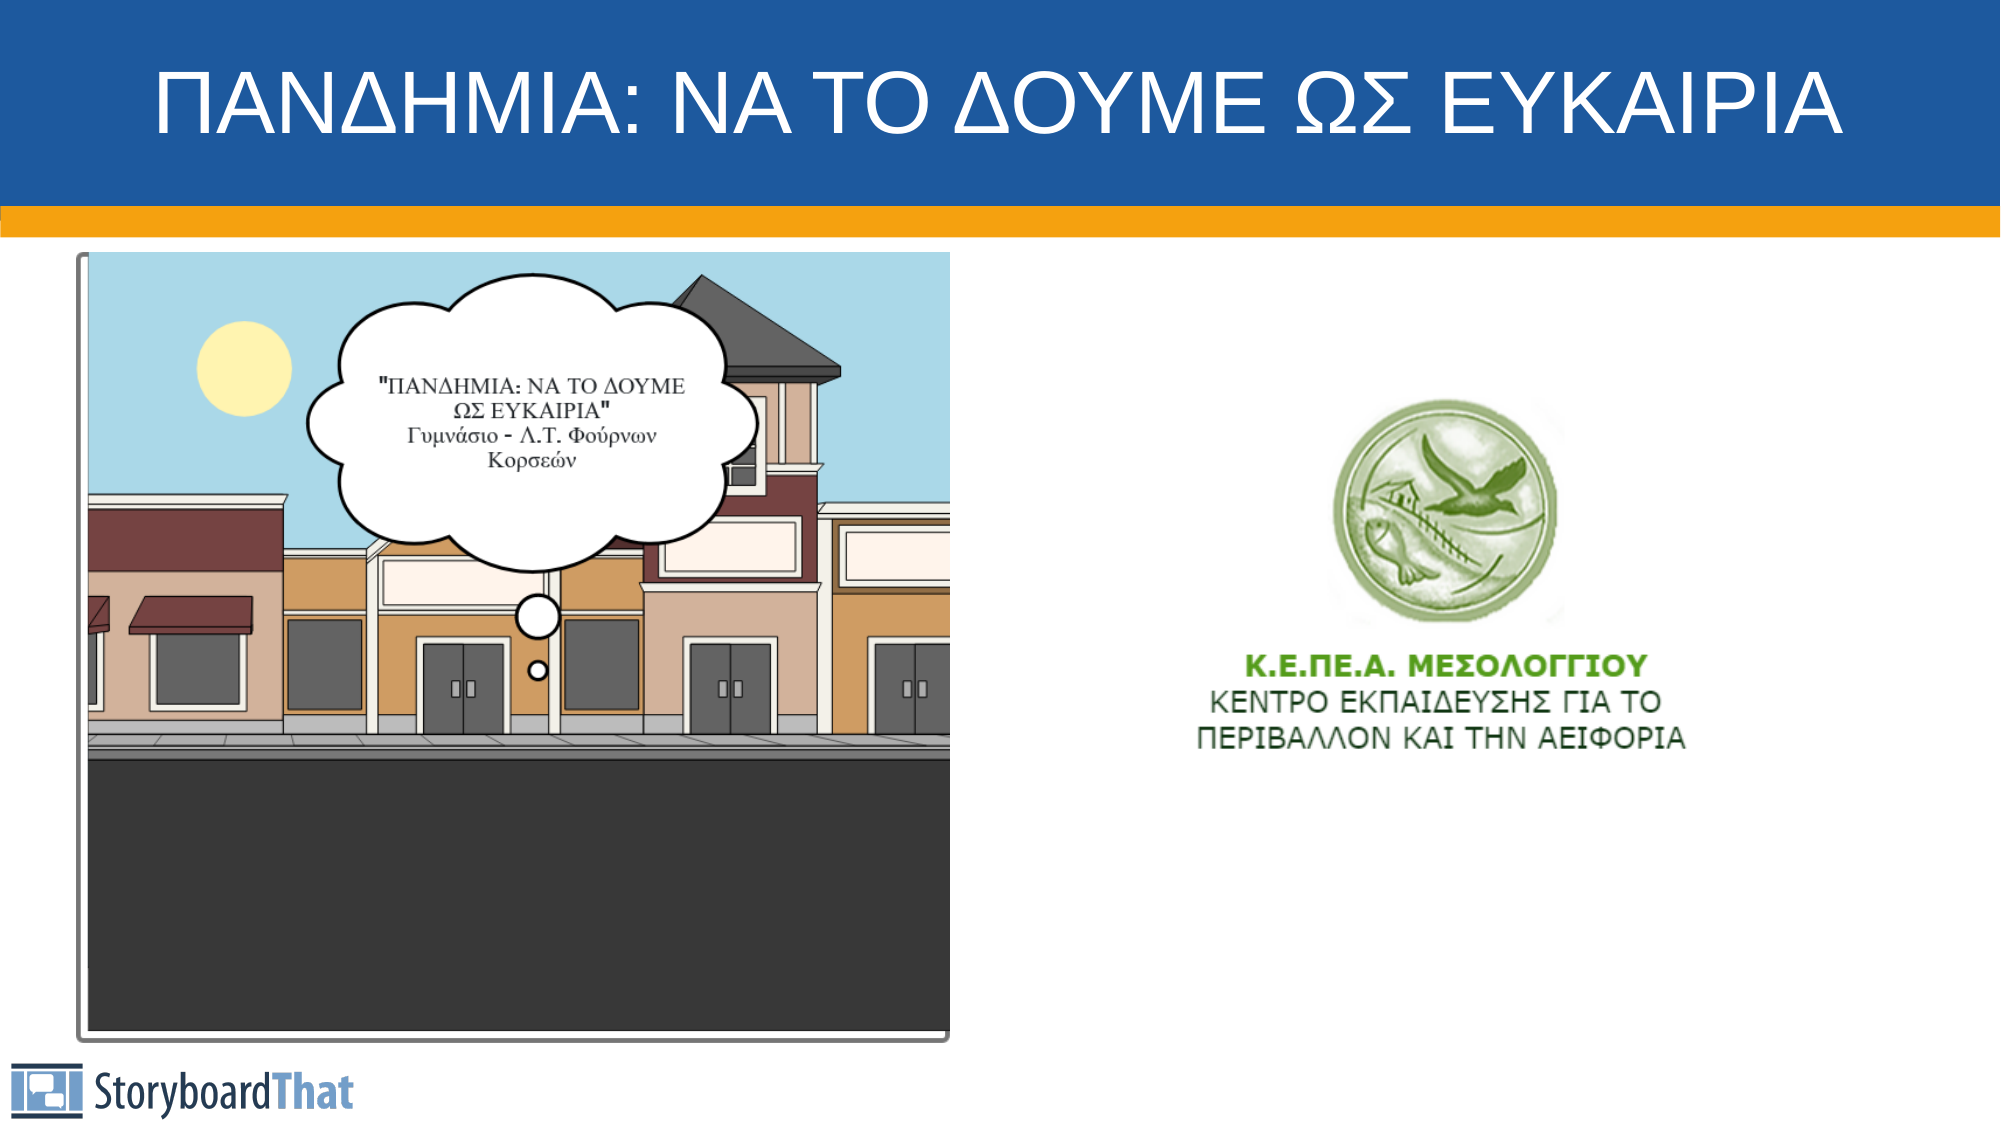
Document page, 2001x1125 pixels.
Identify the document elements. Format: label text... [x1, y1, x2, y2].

title ΠΑΝΔΗΜΙΑ: ΝΑ ΤΟ ΔΟΥΜΕ ΩΣ ΕΥΚΑΙΡΙΑ [137, 2, 1863, 206]
picture [9, 1060, 357, 1120]
picture [1131, 376, 1751, 807]
picture [74, 251, 951, 1044]
